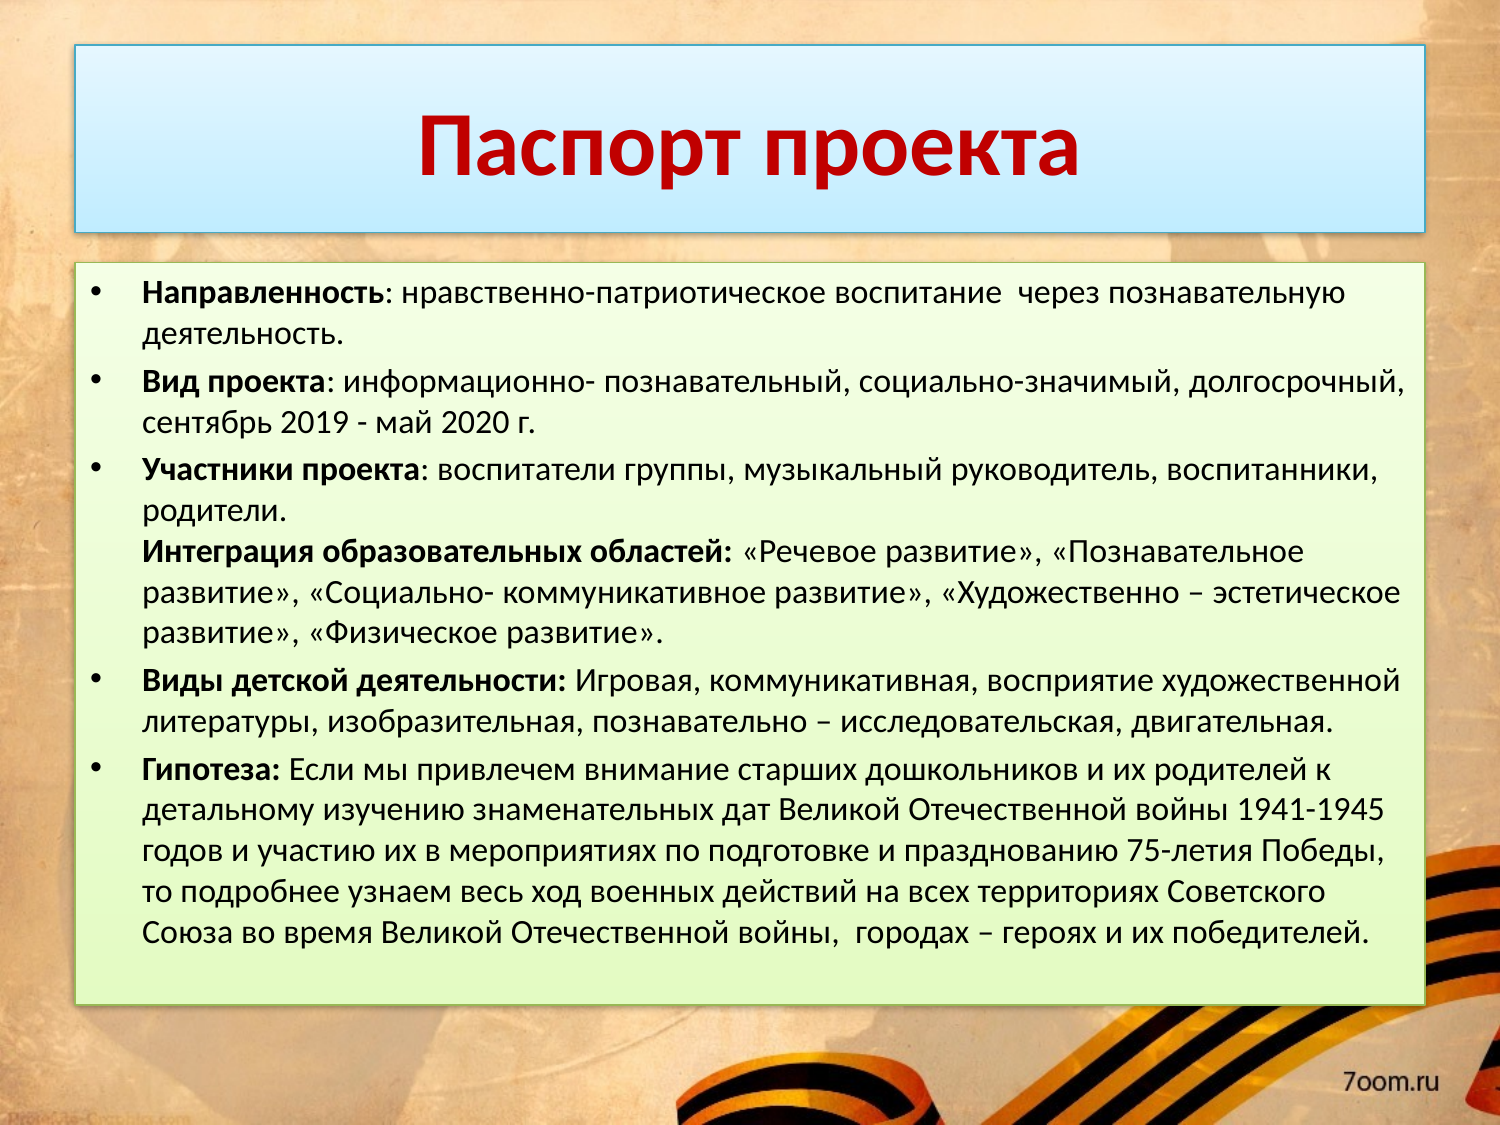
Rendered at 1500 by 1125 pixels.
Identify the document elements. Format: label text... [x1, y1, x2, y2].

picture [0, 0, 1500, 1125]
title Паспорт проекта [74, 44, 1426, 233]
list Направленность: нравственно-патриотическое воспитание через познавательную деятельность. Вид проекта: информационно- познавательный, социально-значимый, долгосрочный, сентябрь 2019 - май 2020 г. Участники проекта: воспитатели группы, музыкальный руководитель, воспитанники, родители. Интеграция образовательных областей: «Речевое развитие», «Познавательное развитие», «Социально- коммуникативное развитие», «Художественно – эстетическое развитие», «Физическое развитие». Виды детской деятельности: Игровая, коммуникативная, восприятие художественной литературы, изобразительная, познавательно – исследовательская, двигательная. Гипотеза: Если мы привлечем внимание старших дошкольников и их родителей к детальному изучению знаменательных дат Великой Отечественной войны 1941-1945 годов и участию их в мероприятиях по подготовке и празднованию 75-летия Победы, то подробнее узнаем весь ход военных действий на всех территориях Советского Союза во время Великой Отечественной войны, городах – героях и их победителей. [74, 262, 1426, 1006]
